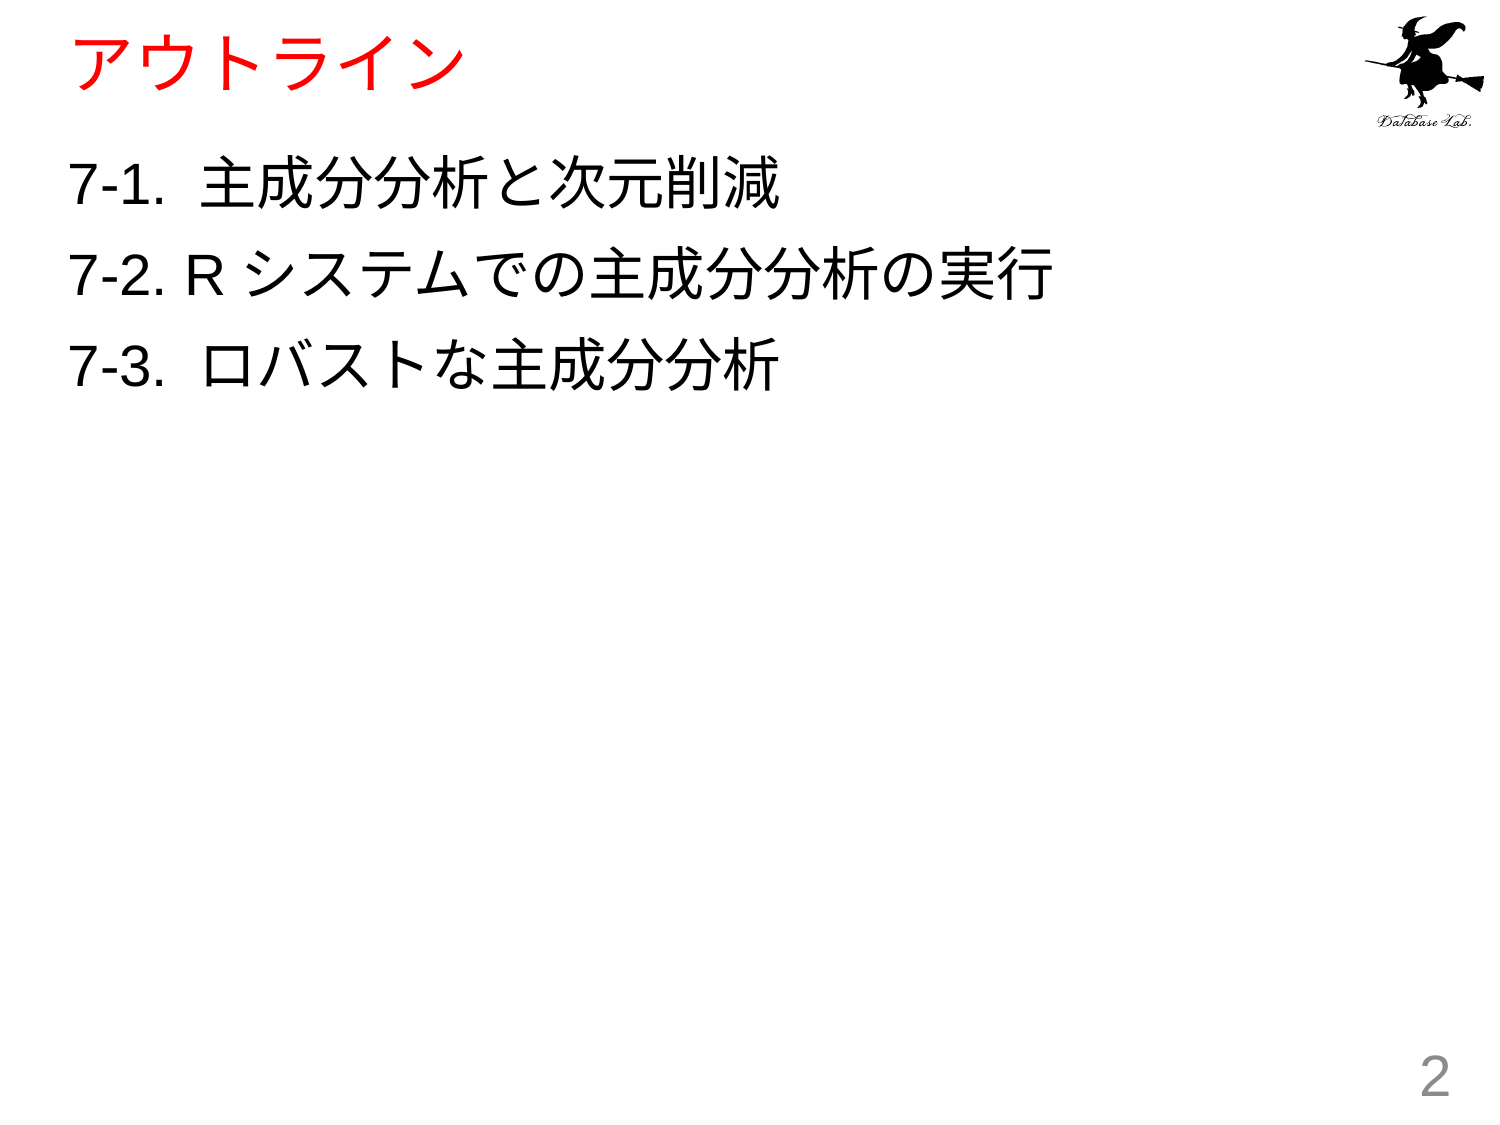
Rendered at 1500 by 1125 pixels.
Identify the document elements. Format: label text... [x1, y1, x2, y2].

slide_number 2 [1129, 1042, 1467, 1103]
list 7-1. 主成分分析と次元削減 7-2. Rシステムでの主成分分析の実行 7-3. ロバストな主成分分析 [52, 138, 1441, 1014]
title アウトライン [52, 28, 1441, 106]
picture [1362, 14, 1486, 130]
